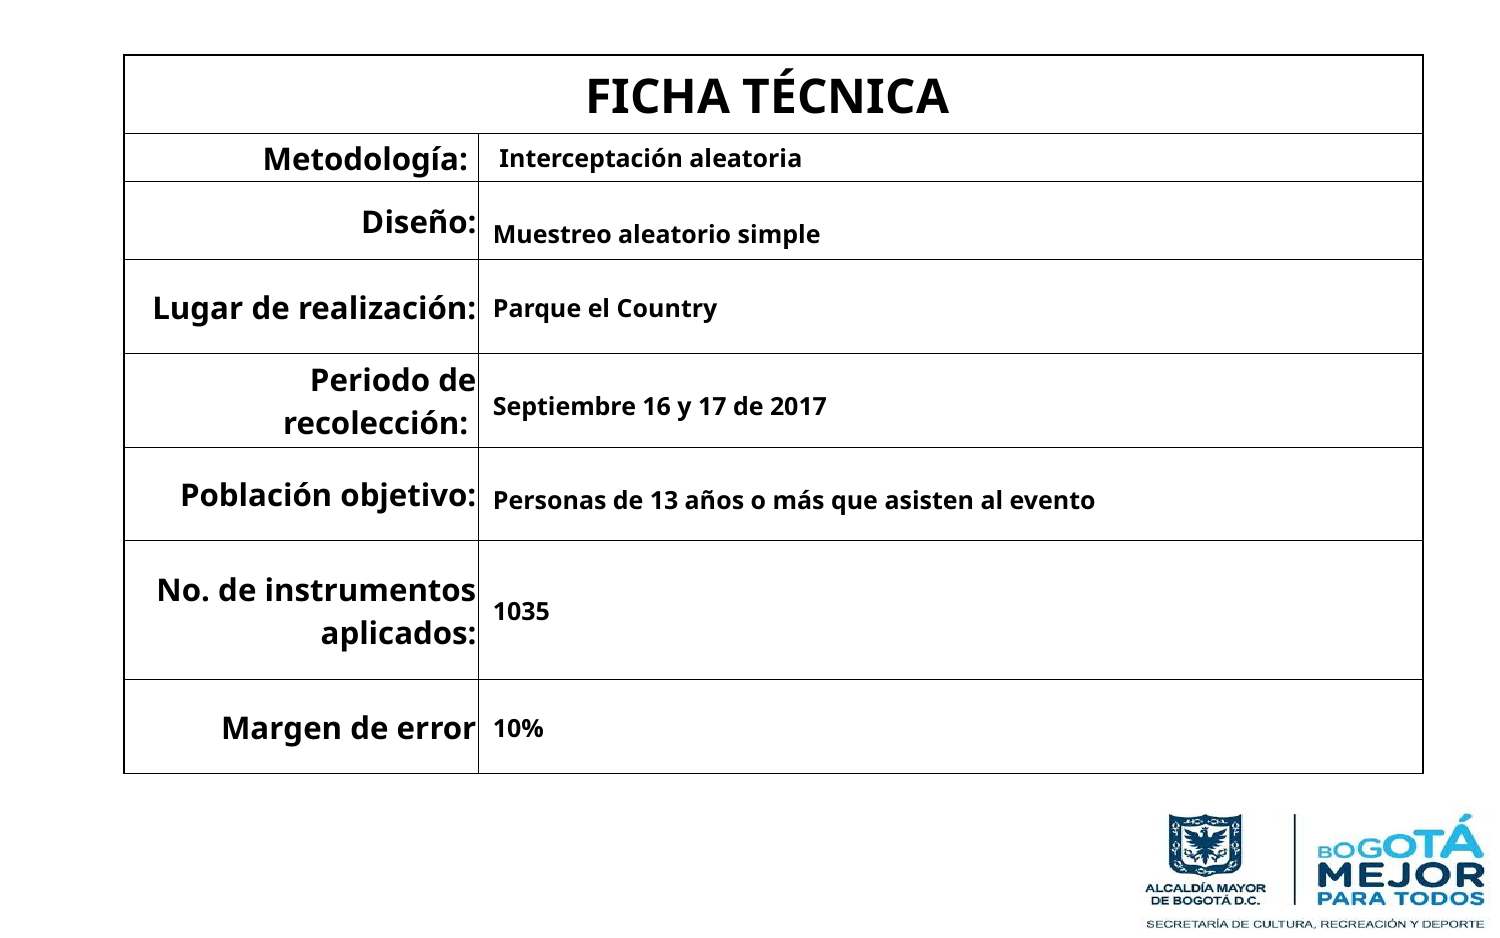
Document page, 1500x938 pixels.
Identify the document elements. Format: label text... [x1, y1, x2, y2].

table_cell Parque el Country [479, 260, 1422, 353]
table_cell Muestreo aleatorio simple [479, 182, 1422, 259]
table_cell No. de instrumentos aplicados: [125, 541, 478, 679]
table_cell 1035 [479, 541, 1422, 679]
table_cell Metodología: [125, 134, 478, 181]
table_header FICHA TÉCNICA [125, 56, 1422, 133]
table_cell Periodo de recolección: [125, 354, 478, 447]
table_cell Interceptación aleatoria [479, 134, 1422, 181]
table_cell Población objetivo: [125, 448, 478, 540]
table_cell Lugar de realización: [125, 260, 478, 353]
table_cell Diseño: [125, 182, 478, 259]
table_cell Personas de 13 años o más que asisten al evento [479, 448, 1422, 540]
table_cell Septiembre 16 y 17 de 2017 [479, 354, 1422, 447]
table_cell 10% [479, 680, 1422, 773]
table_cell Margen de error [125, 680, 478, 773]
picture [1139, 807, 1500, 938]
